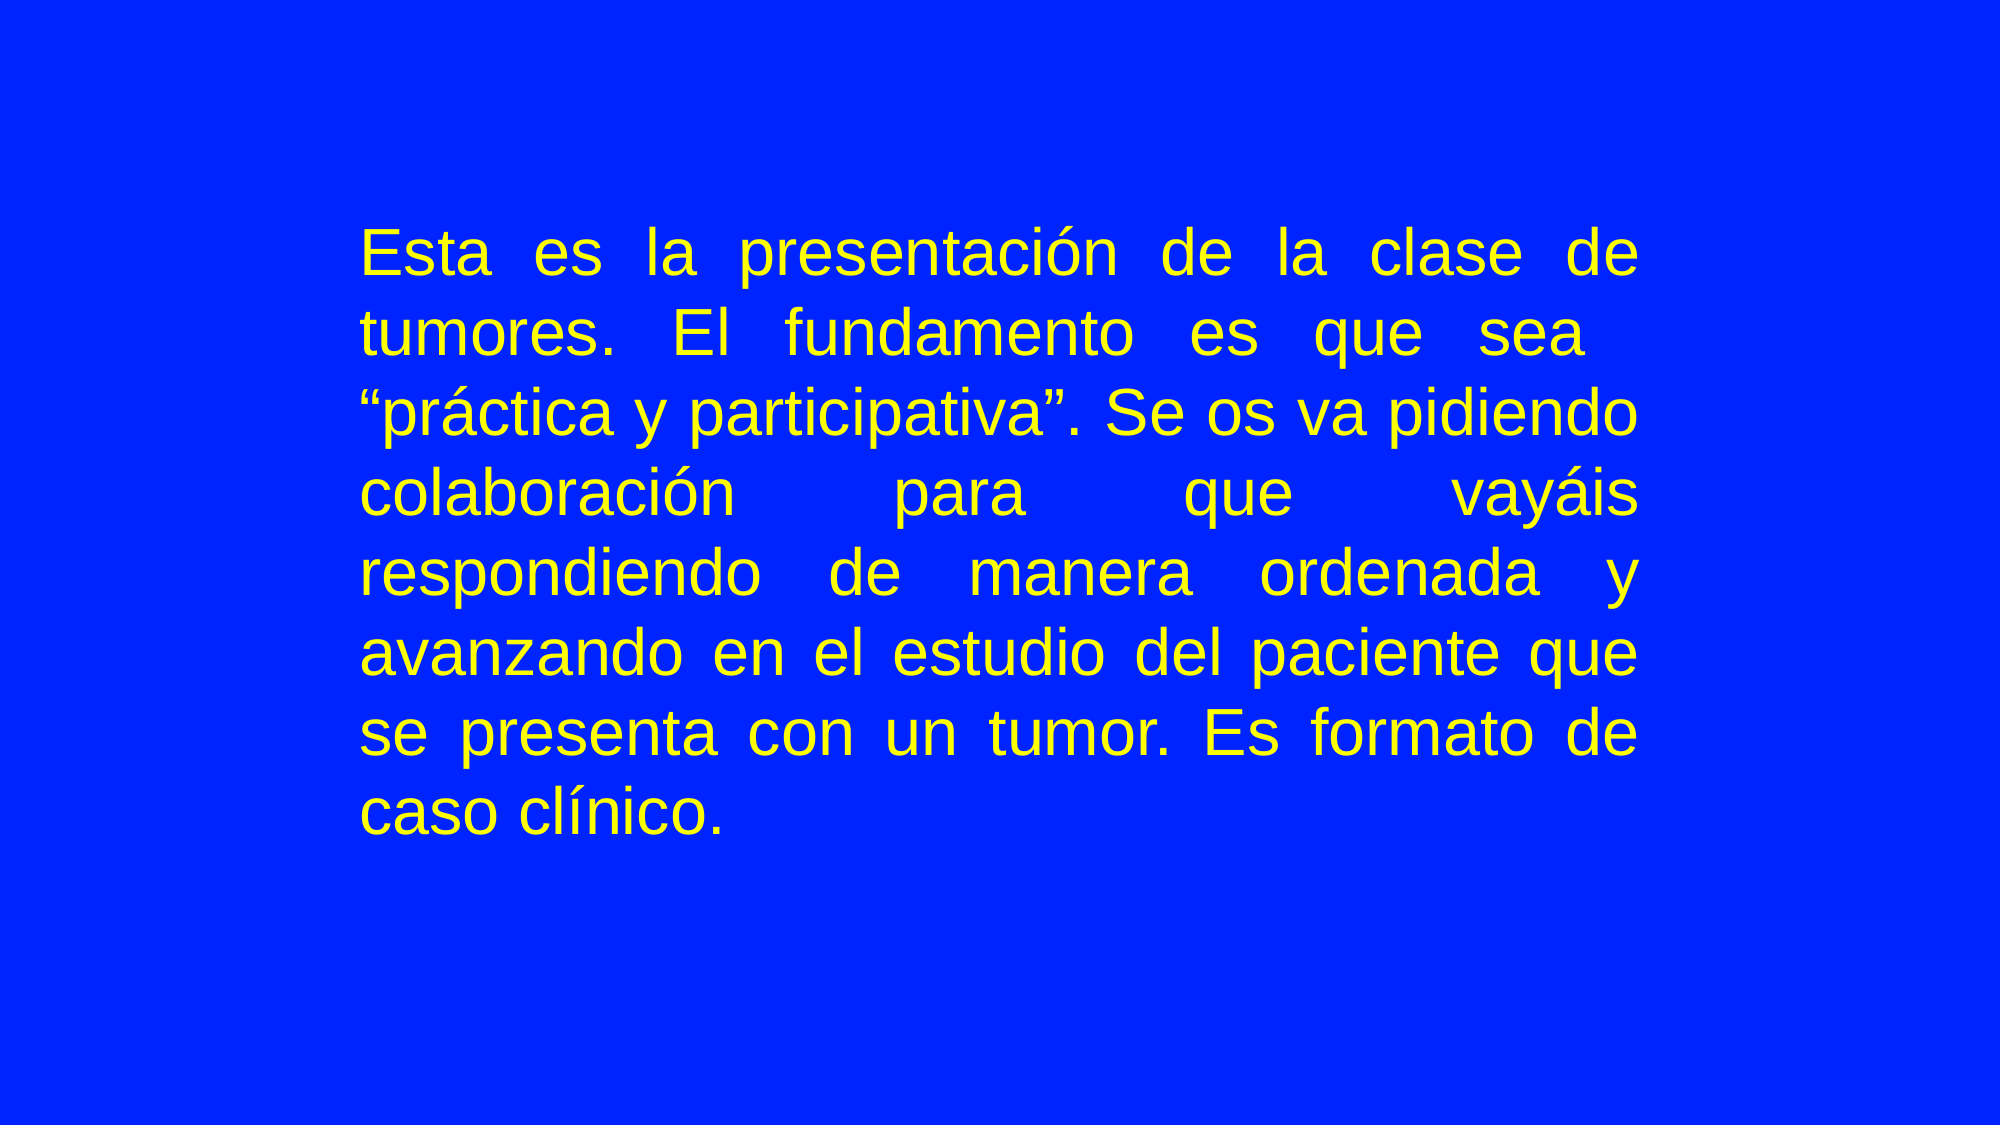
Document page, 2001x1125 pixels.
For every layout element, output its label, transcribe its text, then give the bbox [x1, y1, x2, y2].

text_box Esta es la presentación de la clase de tumores. El fundamento es que sea “práctica y participativa”. Se os va pidiendo colaboración para que vayáis respondiendo de manera ordenada y avanzando en el estudio del paciente que se presenta con un tumor. Es formato de caso clínico. [344, 201, 1656, 856]
